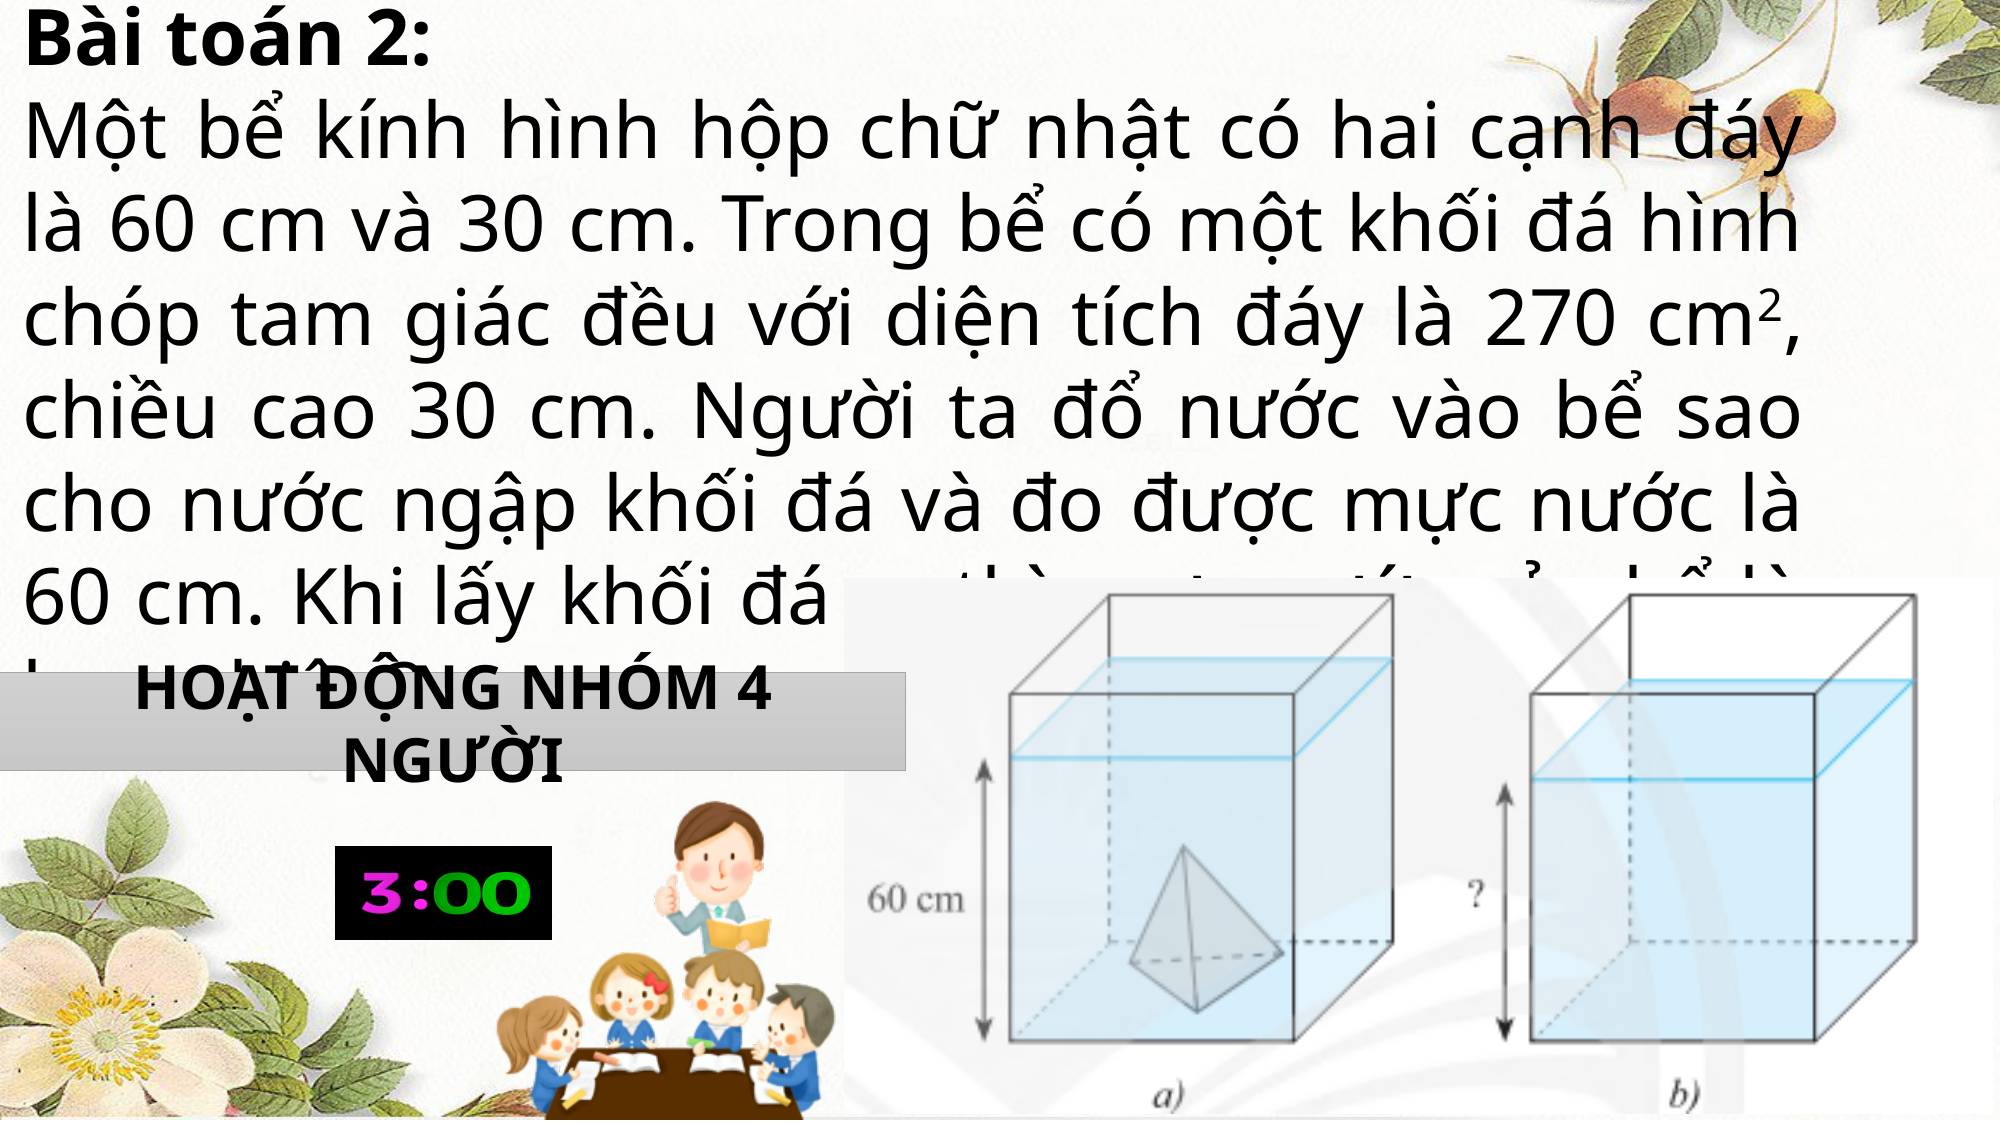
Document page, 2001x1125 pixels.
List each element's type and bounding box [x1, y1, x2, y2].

text_box [334, 845, 553, 941]
picture [0, 0, 2000, 1120]
text_box [844, 578, 1993, 1114]
